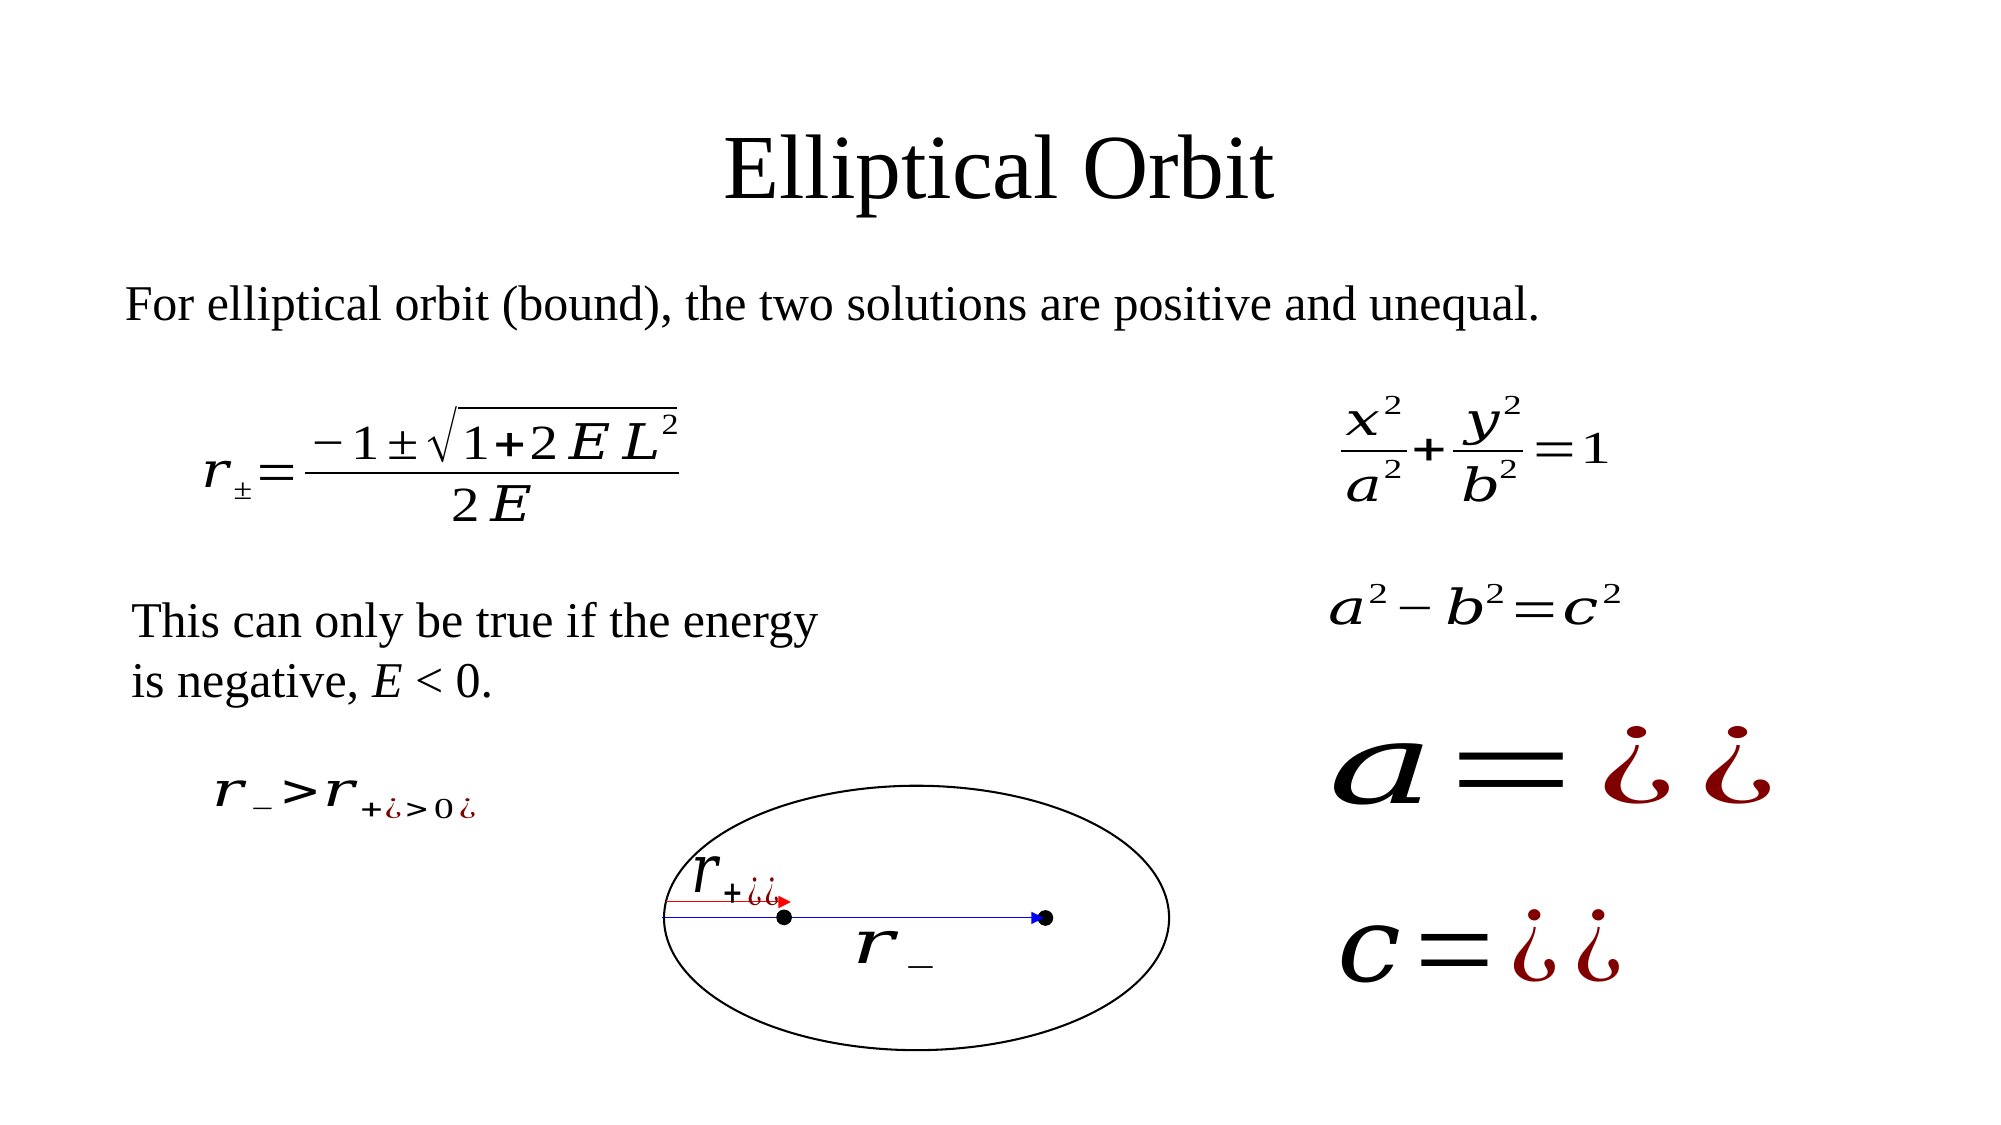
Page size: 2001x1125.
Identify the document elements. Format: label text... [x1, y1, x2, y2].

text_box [662, 785, 1170, 1051]
text_box For elliptical orbit (bound), the two solutions are positive and unequal. [109, 263, 1556, 339]
text_box This can only be true if the energy is negative, E < 0. [116, 580, 847, 715]
title Elliptical Orbit [137, 59, 1863, 278]
